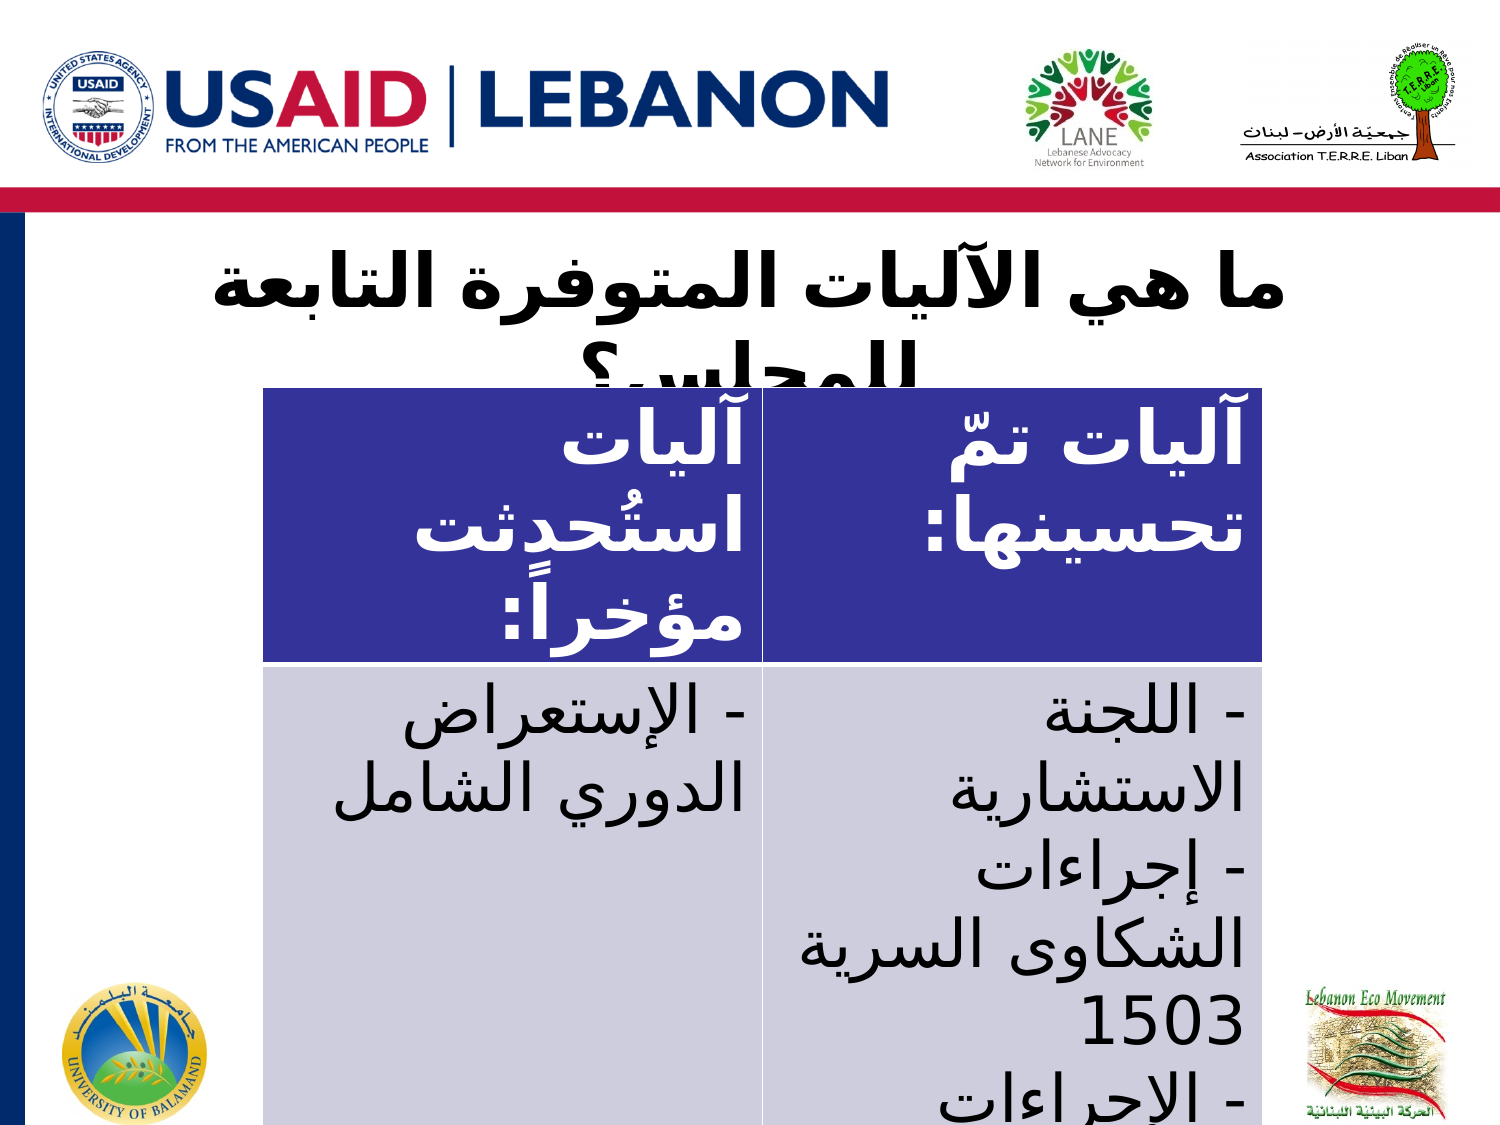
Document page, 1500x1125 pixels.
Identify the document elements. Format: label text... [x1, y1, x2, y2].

table_cell - اللجنة الاستشارية - إجراءات الشكاوى السرية 1503 - الإجراءات الخاصة 1235 [763, 667, 1262, 1125]
table_cell - الإستعراض الدوري الشامل [263, 667, 762, 1125]
picture [1025, 49, 1154, 171]
picture [42, 51, 888, 163]
table_header آليات استُحدثت مؤخراً: [263, 388, 762, 662]
table_header آليات تمّ تحسينها: [763, 388, 1262, 662]
picture [1235, 37, 1475, 174]
picture [1299, 982, 1454, 1125]
picture [62, 982, 207, 1125]
title ما هي الآليات المتوفرة التابعة للمجلس؟ [75, 224, 1425, 355]
